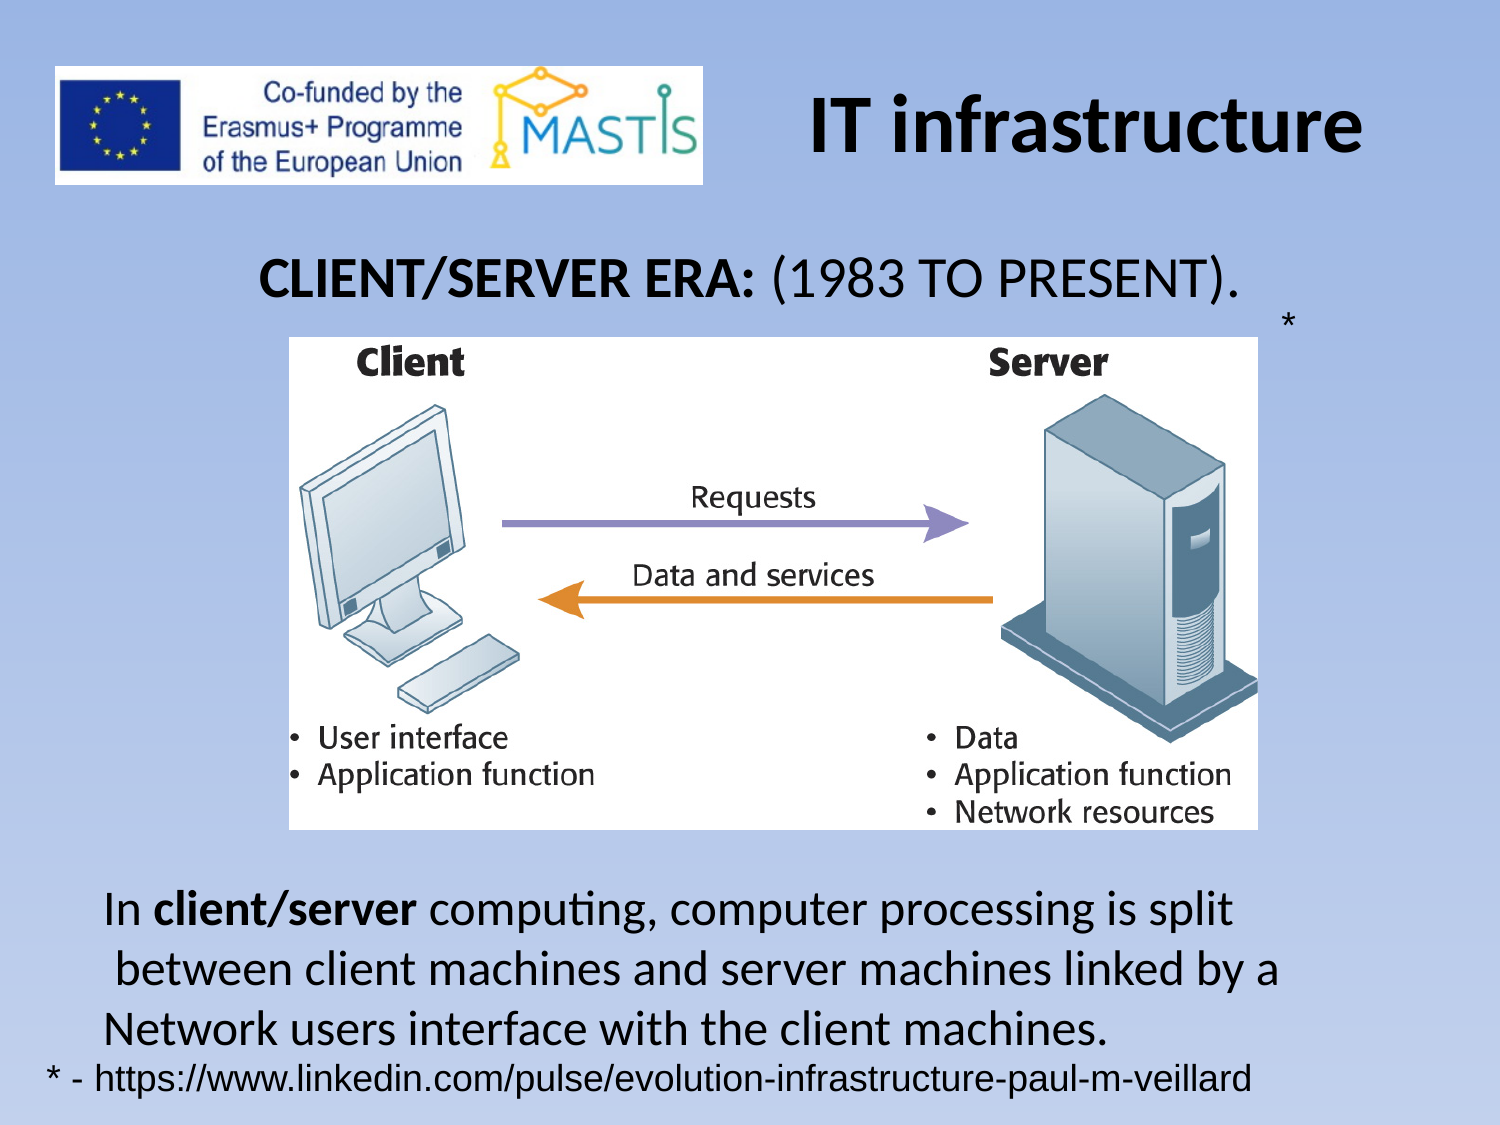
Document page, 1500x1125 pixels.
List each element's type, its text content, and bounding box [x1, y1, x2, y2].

text_box CLIENT/SERVER ERA: (1983 TO PRESENT). [41, 231, 1459, 1059]
text_box IT infrastructure [773, 66, 1400, 172]
picture [54, 66, 704, 185]
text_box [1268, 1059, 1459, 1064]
text_box * [1266, 293, 1311, 354]
text_box * - https://www.linkedin.com/pulse/evolution-infrastructure-paul-m-veillard [31, 1046, 1268, 1107]
picture [288, 337, 1258, 830]
